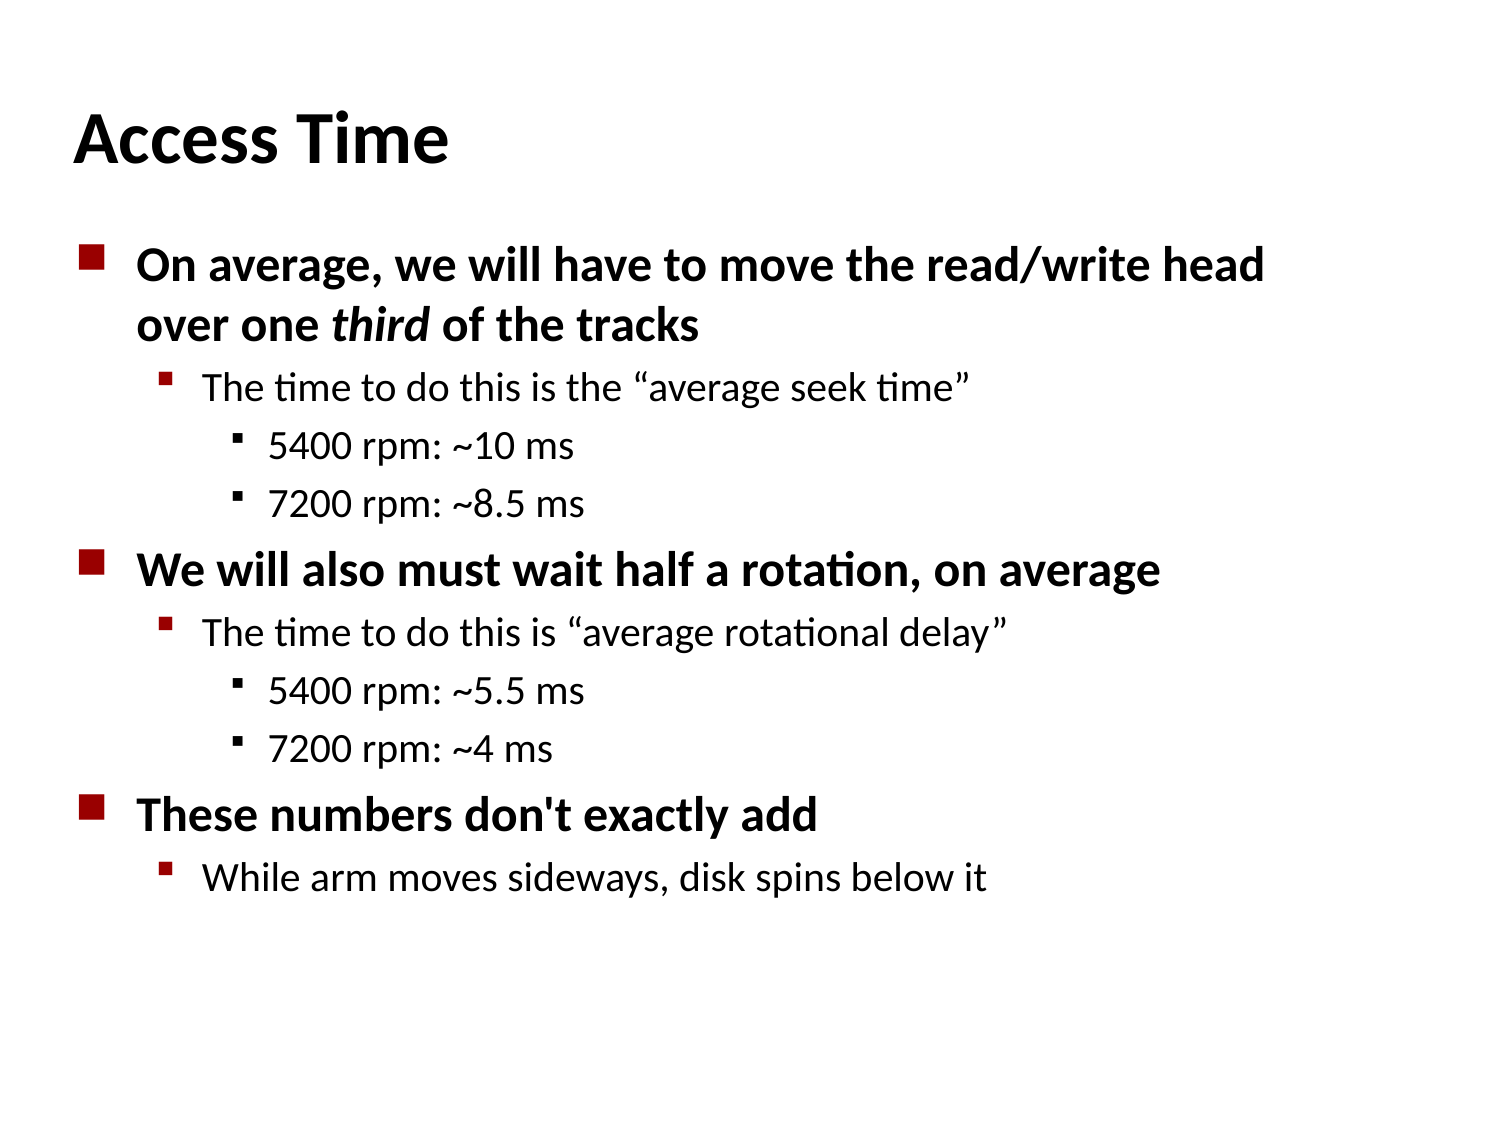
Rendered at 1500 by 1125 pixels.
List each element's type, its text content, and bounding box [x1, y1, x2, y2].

title Access Time [58, 71, 1305, 197]
list On average, we will have to move the read/write head over one third of the tracks The time to do this is the “average seek time” 5400 rpm: ~10 ms 7200 rpm: ~8.5 ms We will also must wait half a rotation, on average The time to do this is “average rotational delay” 5400 rpm: ~5.5 ms 7200 rpm: ~4 ms These numbers don't exactly add While arm moves sideways, disk spins below it [64, 223, 1361, 1040]
